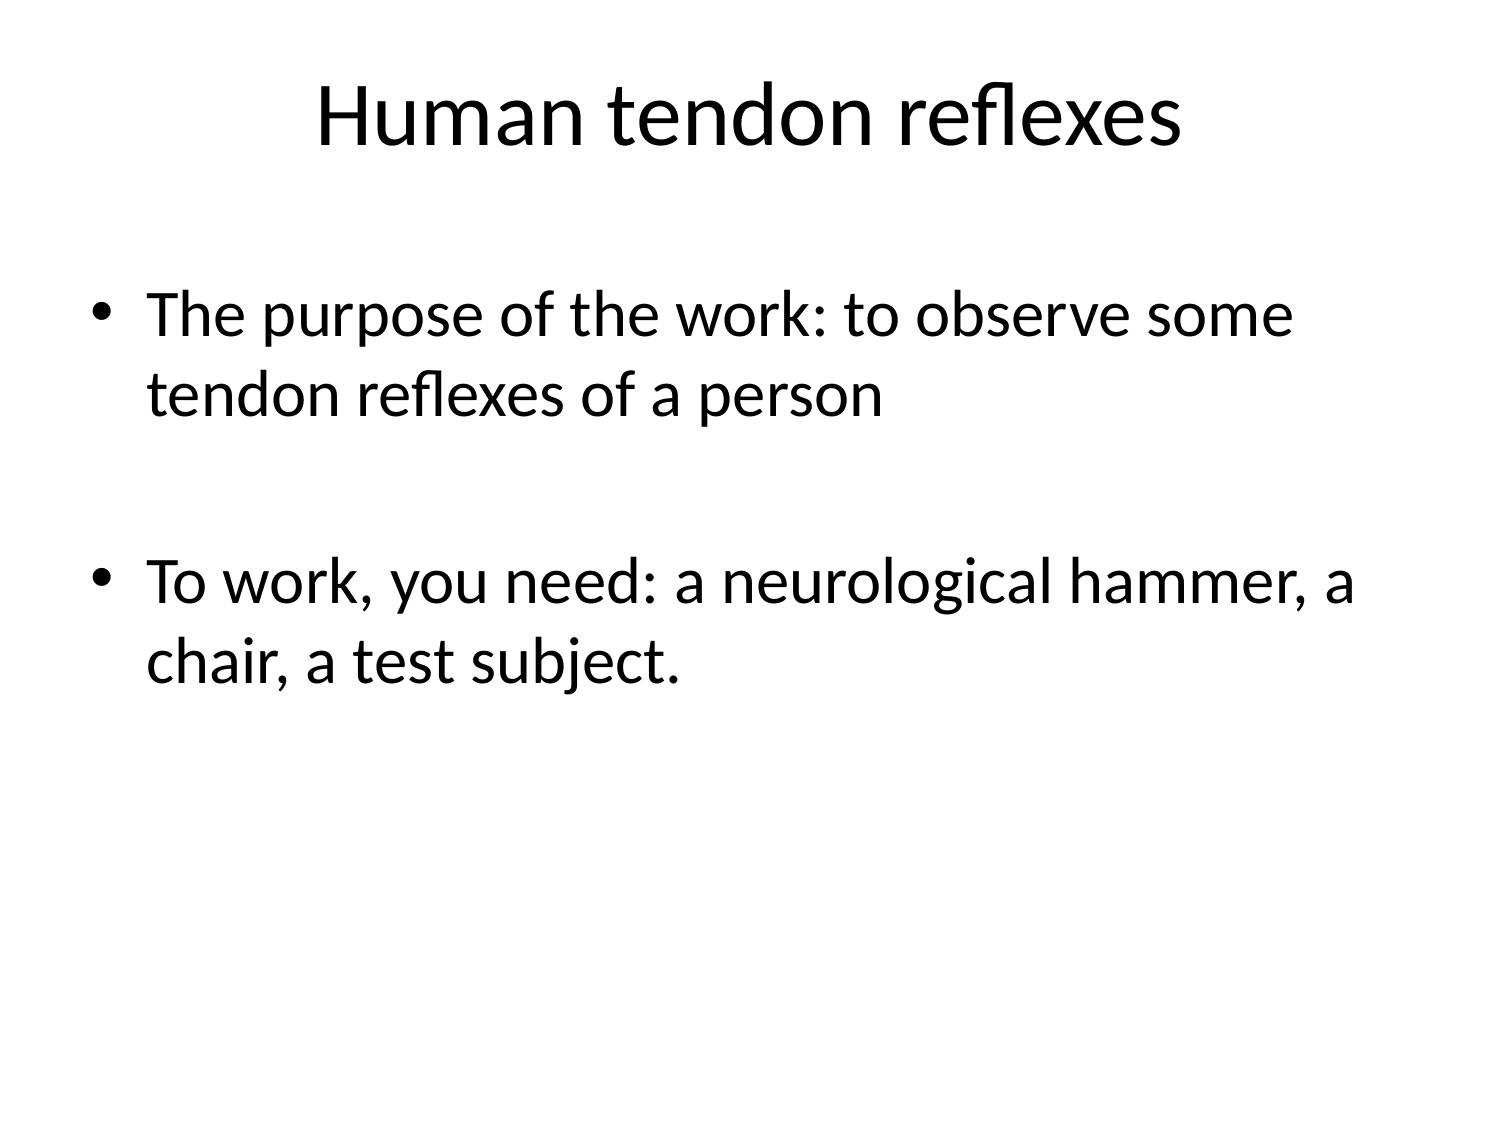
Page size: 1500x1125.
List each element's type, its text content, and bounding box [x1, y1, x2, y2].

list The purpose of the work: to observe some tendon reflexes of a person To work, you need: a neurological hammer, a chair, a test subject. [75, 262, 1425, 1005]
title Human tendon reflexes [75, 45, 1425, 173]
